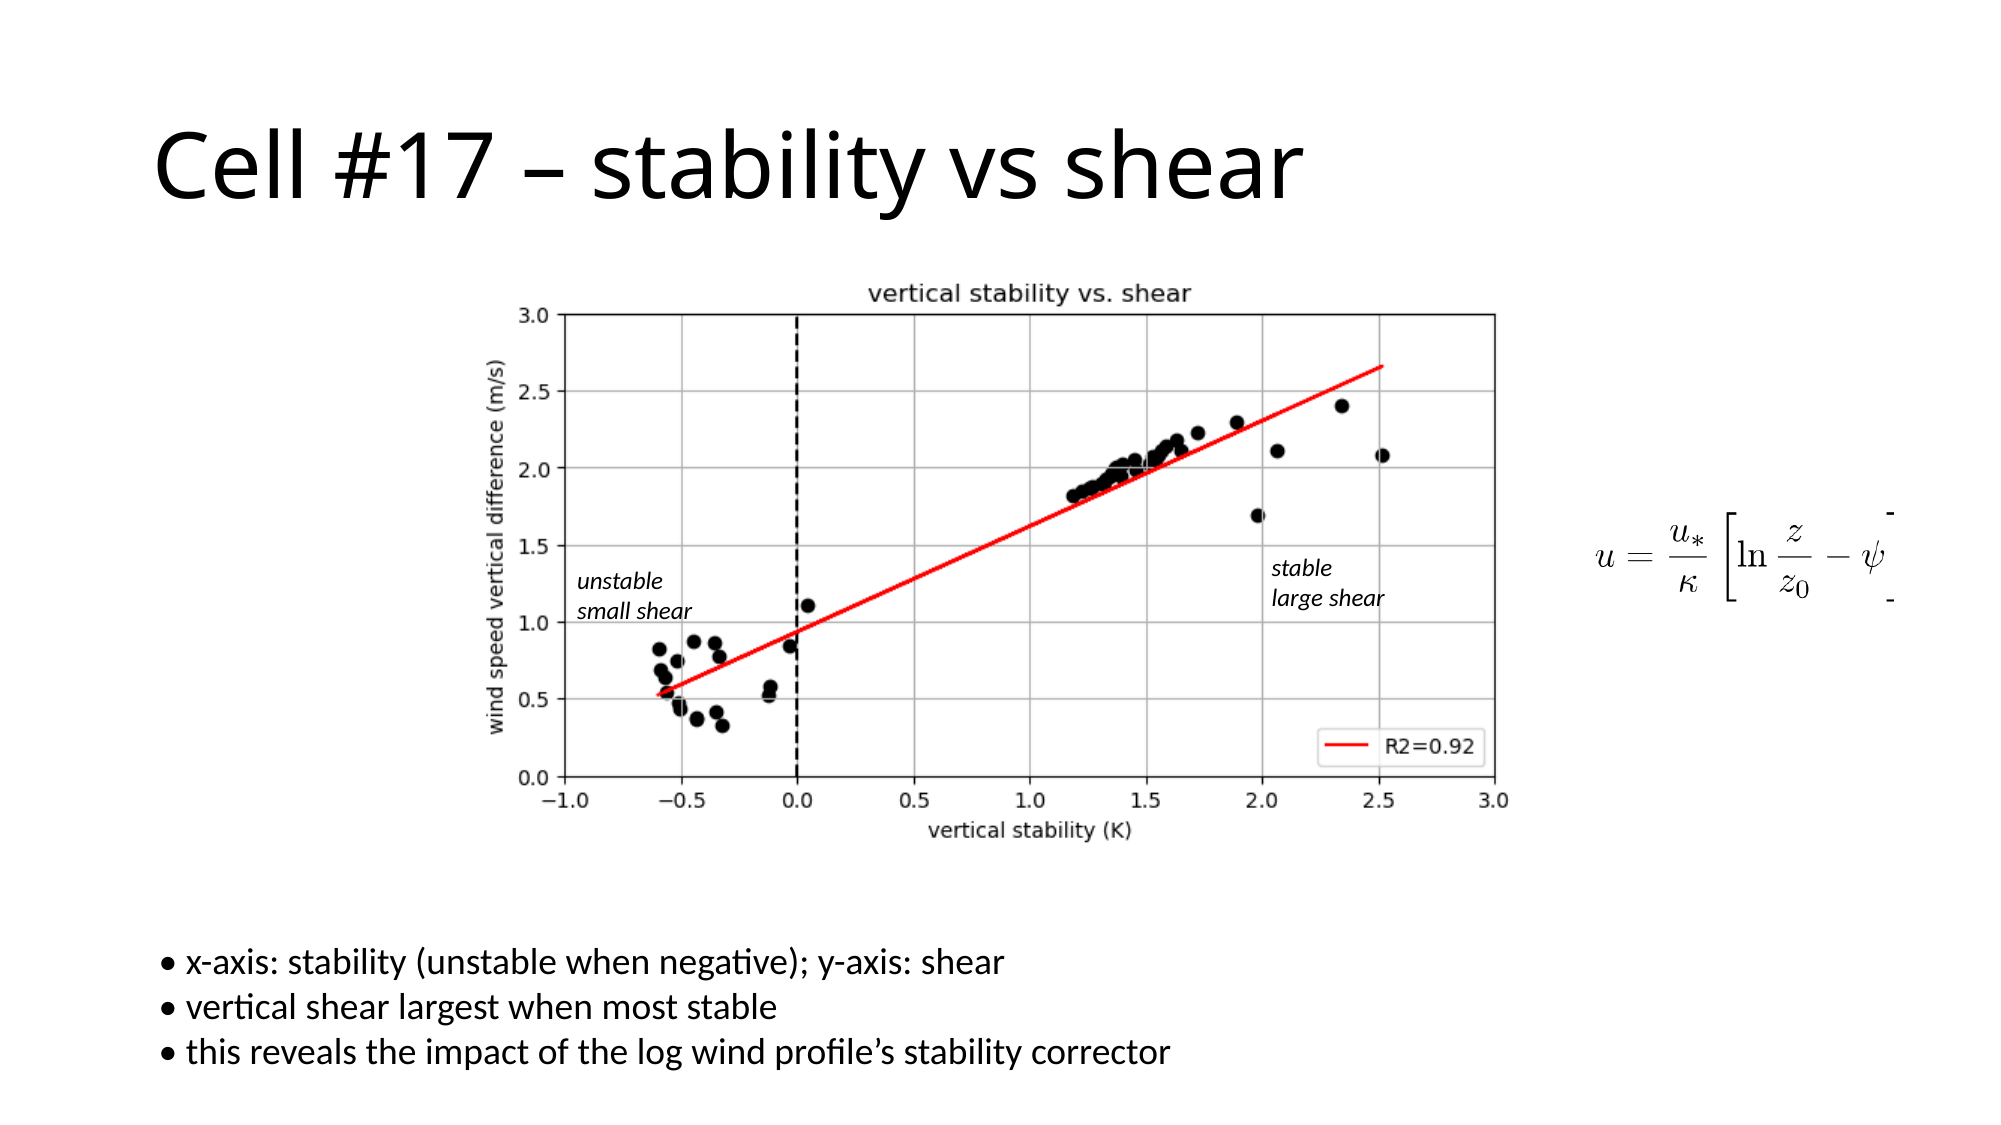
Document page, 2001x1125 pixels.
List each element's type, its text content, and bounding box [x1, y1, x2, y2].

text_box • x-axis: stability (unstable when negative); y-axis: shear • vertical shear largest when most stable • this reveals the impact of the log wind profile’s stability corrector [143, 929, 1188, 1079]
picture [1594, 512, 1894, 602]
picture [473, 269, 1527, 856]
title Cell #17 – stability vs shear [137, 59, 1863, 278]
